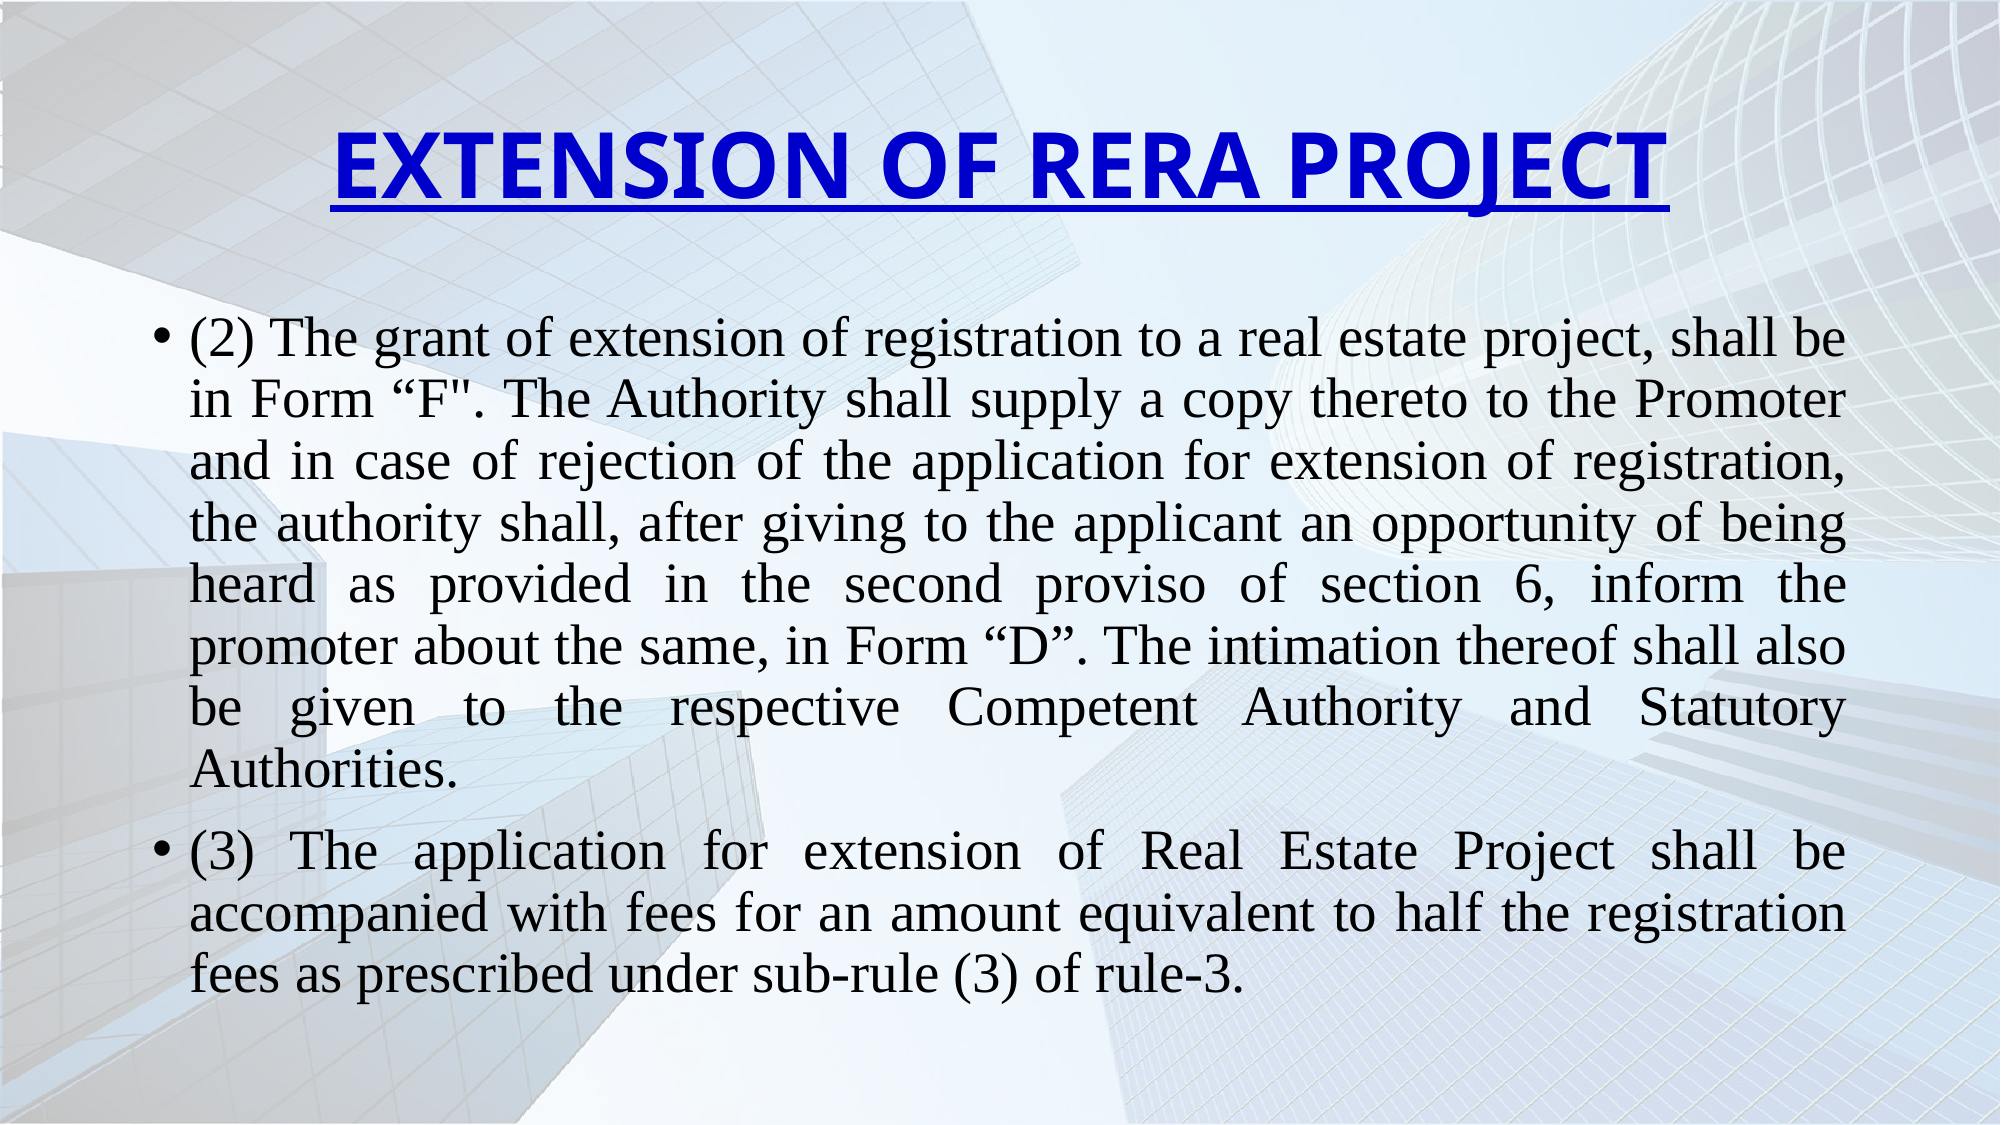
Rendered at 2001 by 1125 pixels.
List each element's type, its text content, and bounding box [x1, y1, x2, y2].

list (2) The grant of extension of registration to a real estate project, shall be in Form “F". The Authority shall supply a copy thereto to the Promoter and in case of rejection of the application for extension of registration, the authority shall, after giving to the applicant an opportunity of being heard as provided in the second proviso of section 6, inform the promoter about the same, in Form “D”. The intimation thereof shall also be given to the respective Competent Authority and Statutory Authorities. (3) The application for extension of Real Estate Project shall be accompanied with fees for an amount equivalent to half the registration fees as prescribed under sub-rule (3) of rule-3. [137, 299, 1863, 1014]
title EXTENSION OF RERA PROJECT [137, 59, 1863, 278]
